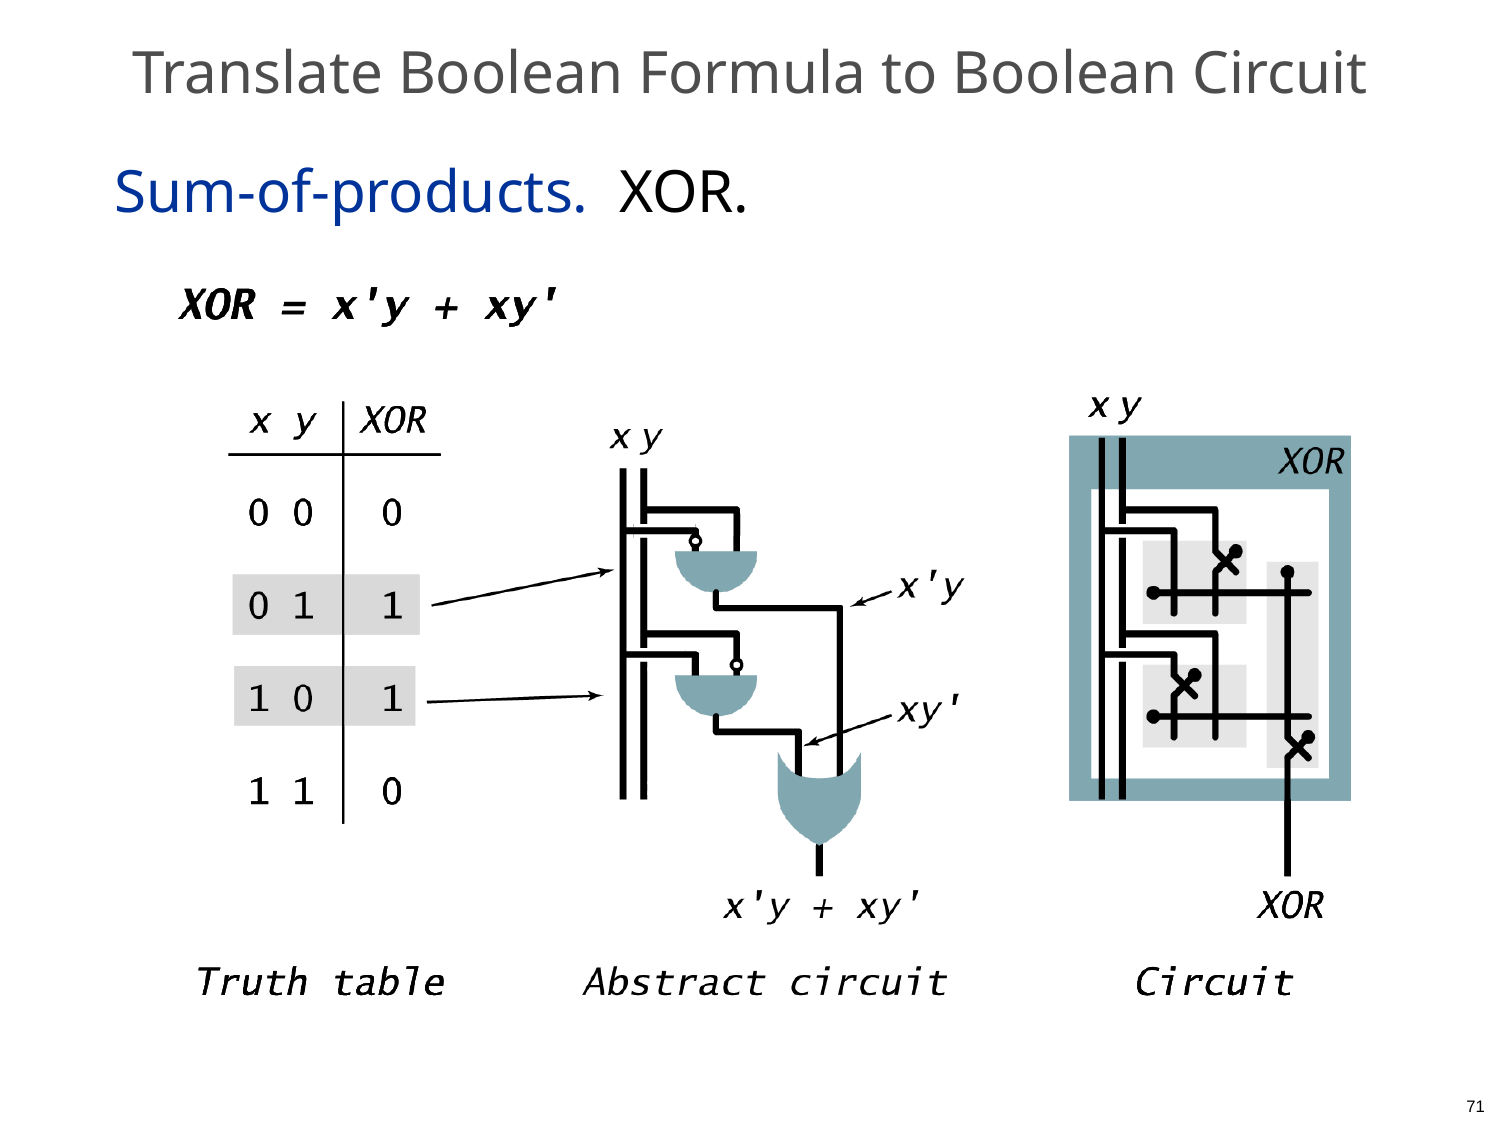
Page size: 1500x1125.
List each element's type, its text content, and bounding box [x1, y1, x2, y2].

title Translate Boolean Formula to Boolean Circuit [0, 24, 1500, 134]
list Sum-of-products. XOR. [99, 149, 1388, 1038]
slide_number 71 [1187, 1087, 1500, 1125]
picture [176, 283, 1351, 1004]
